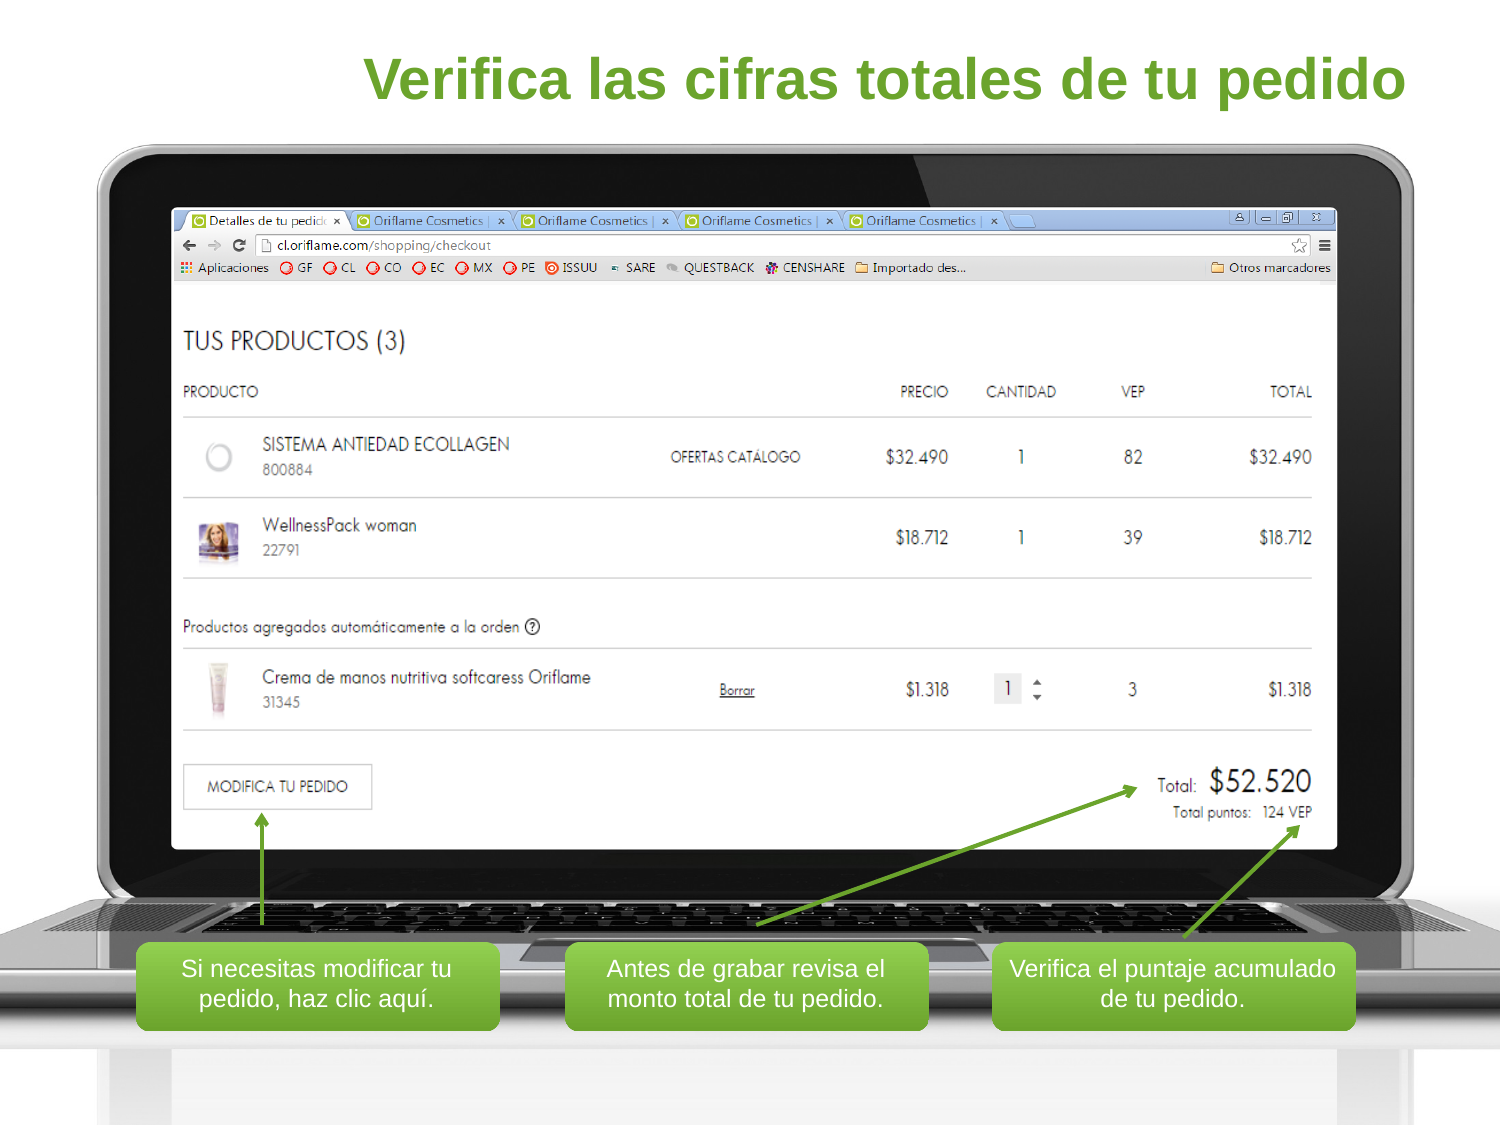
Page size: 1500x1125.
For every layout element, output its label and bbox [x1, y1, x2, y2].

text_box [1183, 824, 1301, 938]
text_box [755, 787, 1138, 926]
picture [0, 0, 1500, 1125]
